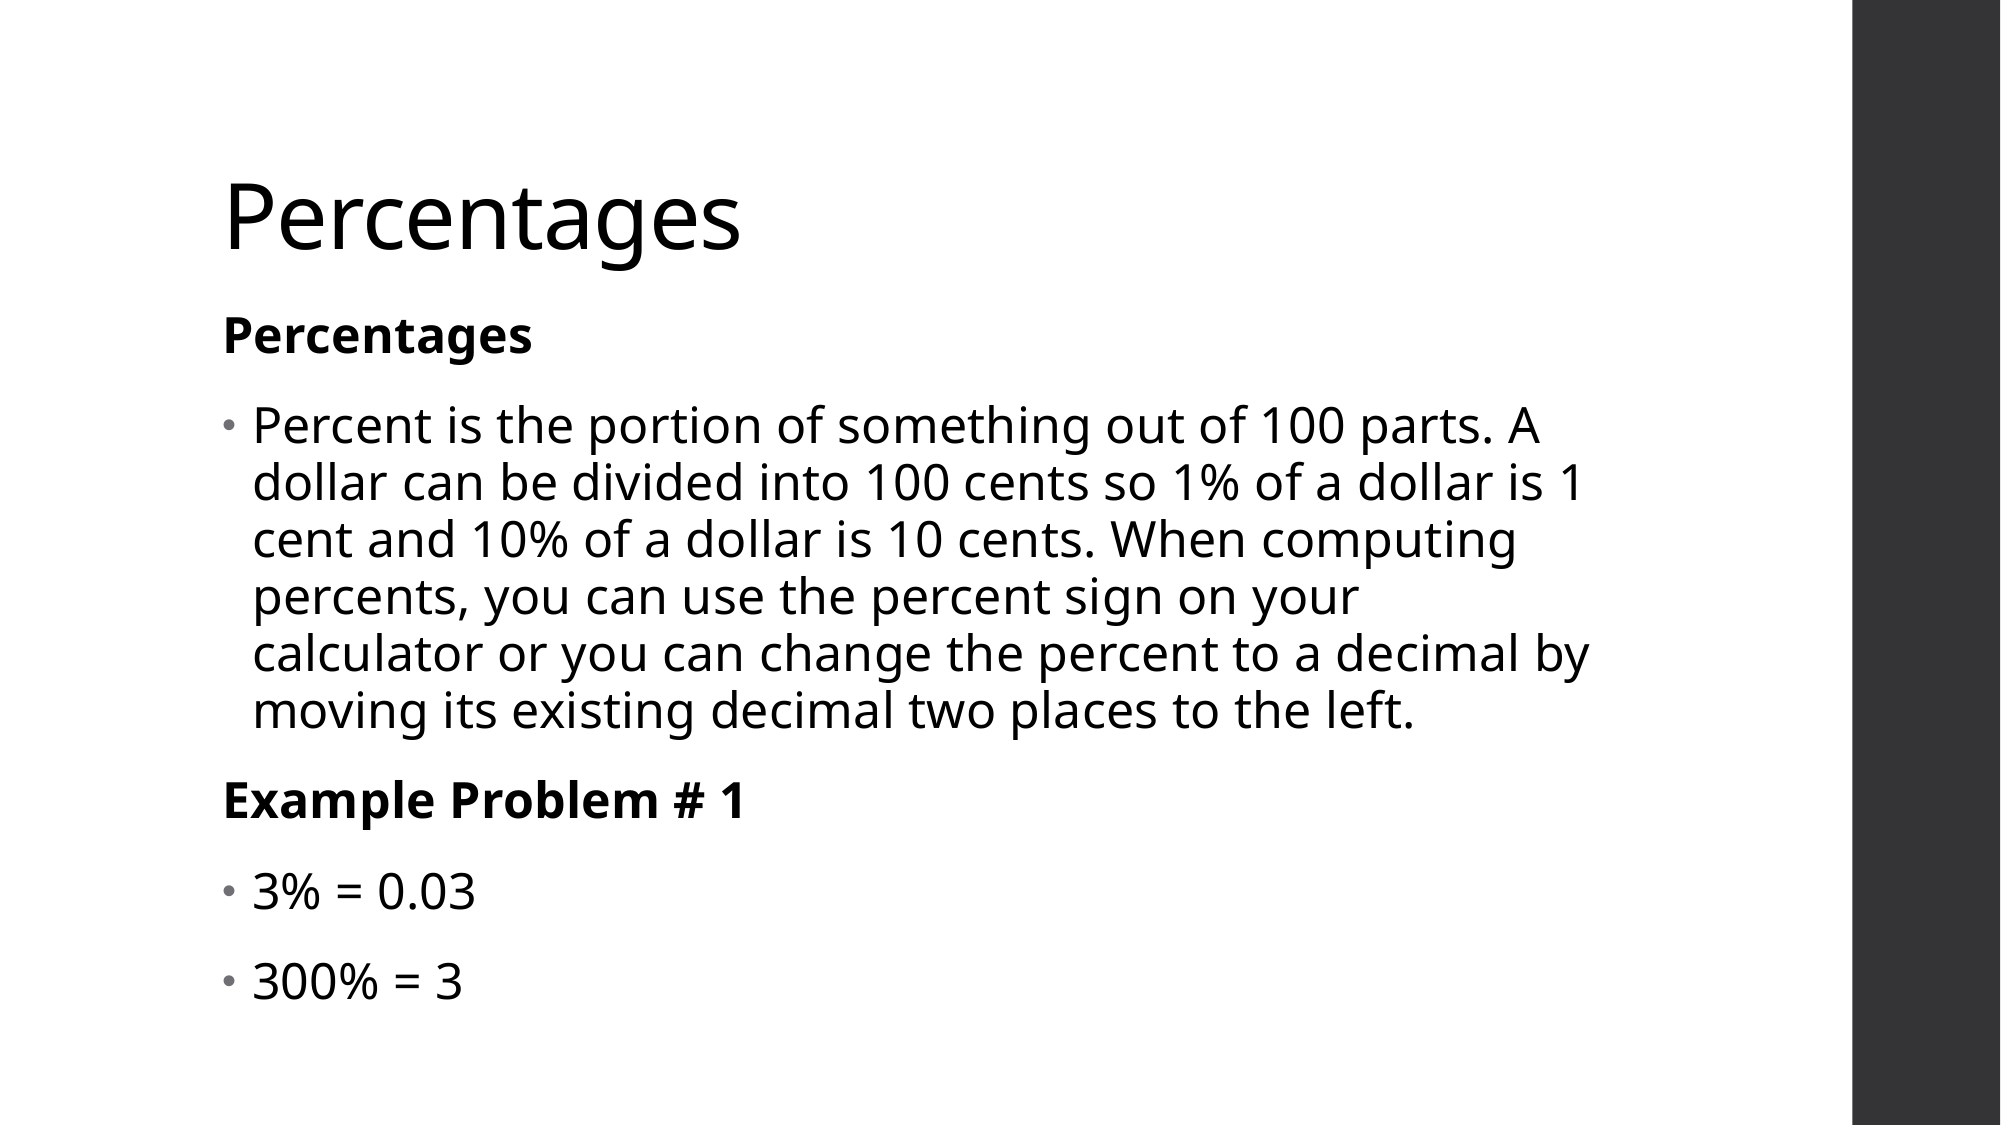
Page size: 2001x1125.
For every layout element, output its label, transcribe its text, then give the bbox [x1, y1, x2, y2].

list Percentages Percent is the portion of something out of 100 parts. A dollar can be divided into 100 cents so 1% of a dollar is 1 cent and 10% of a dollar is 10 cents. When computing percents, you can use the percent sign on your calculator or you can change the percent to a decimal by moving its existing decimal two places to the left. Example Problem # 1 3% = 0.03 300% = 3 [206, 299, 1617, 1068]
title Percentages [206, 60, 1797, 278]
